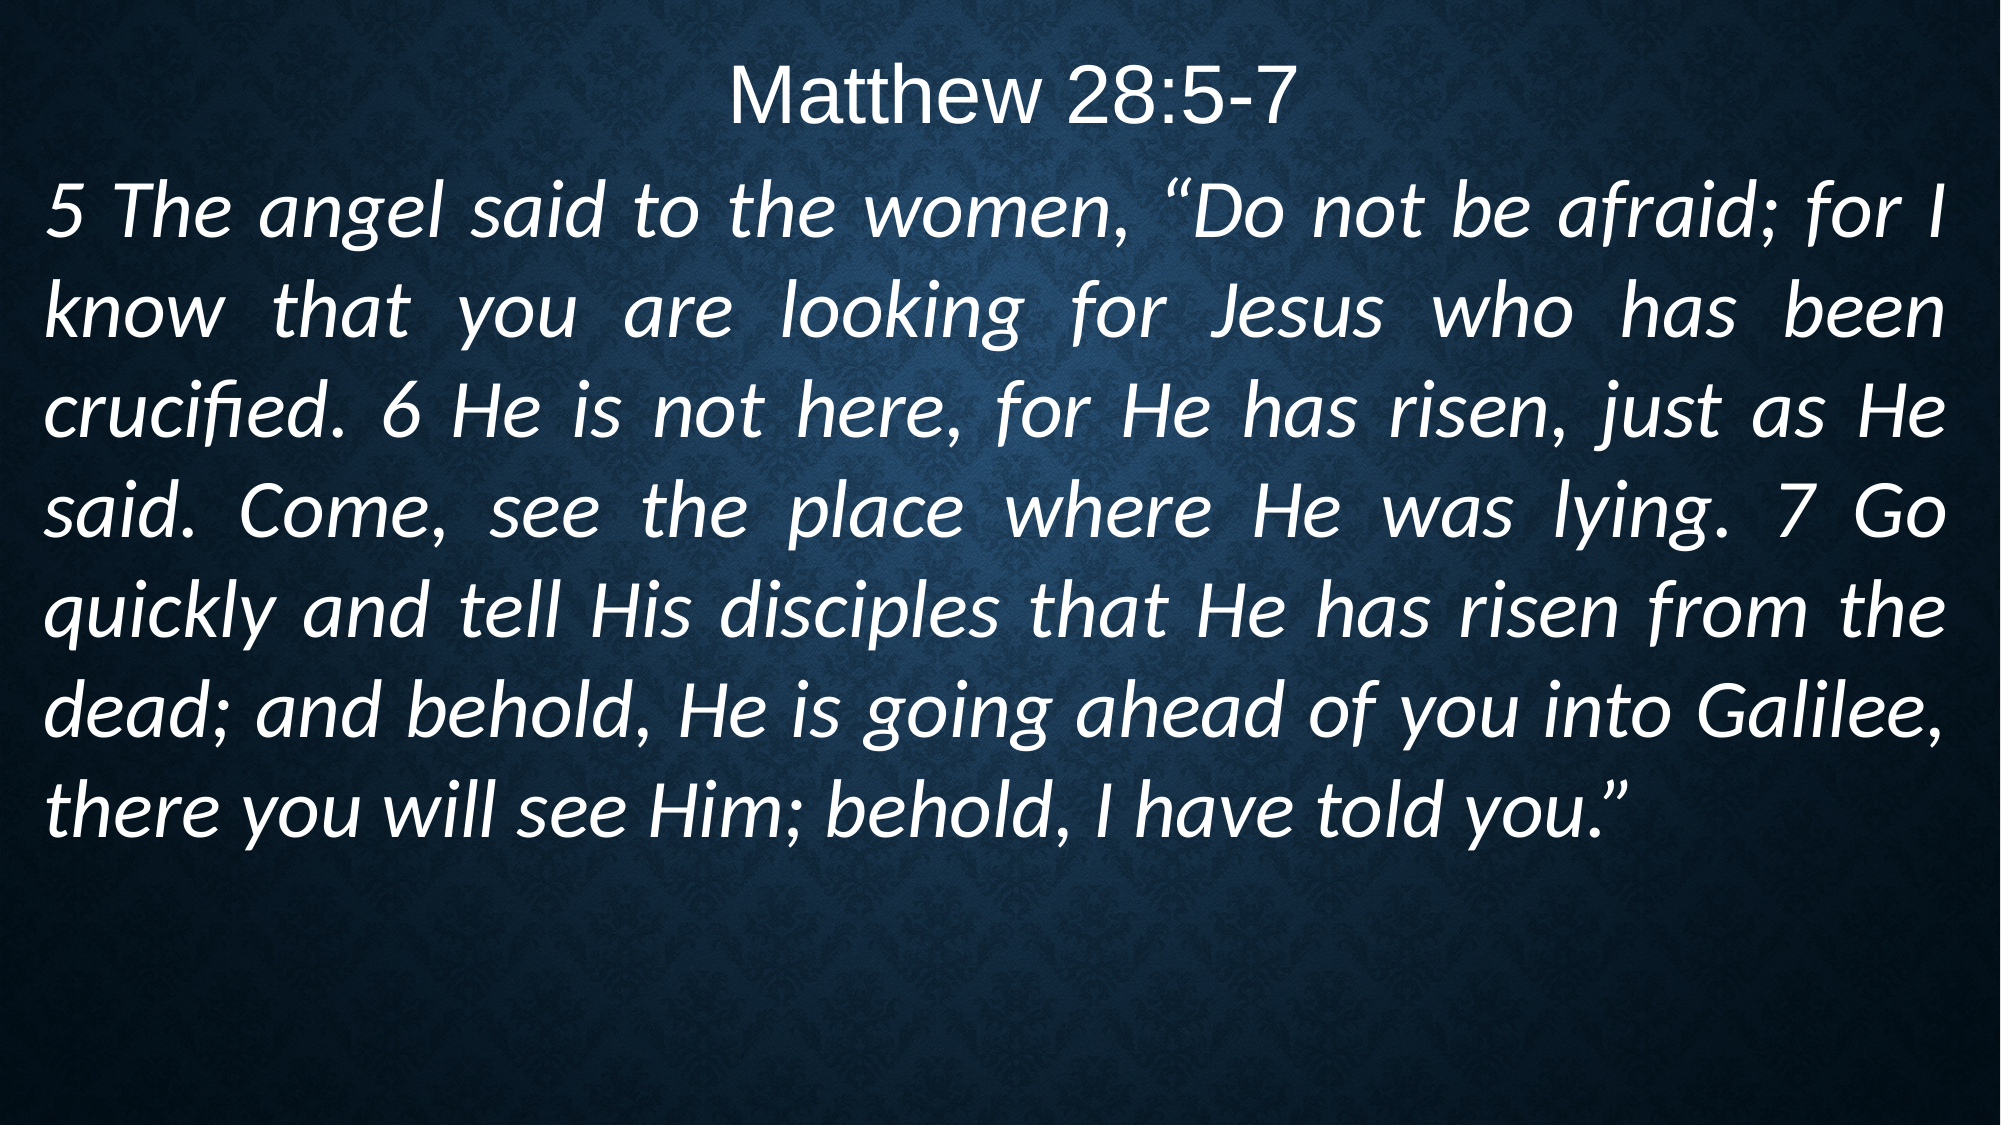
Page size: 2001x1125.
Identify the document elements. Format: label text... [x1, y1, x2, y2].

text_box 5 The angel said to the women, “Do not be afraid; for I know that you are looking for Jesus who has been crucified. 6 He is not here, for He has risen, just as He said. Come, see the place where He was lying. 7 Go quickly and tell His disciples that He has risen from the dead; and behold, He is going ahead of you into Galilee, there you will see Him; behold, I have told you.” [28, 146, 1965, 972]
text_box Matthew 28:5-7 [55, 32, 1974, 148]
